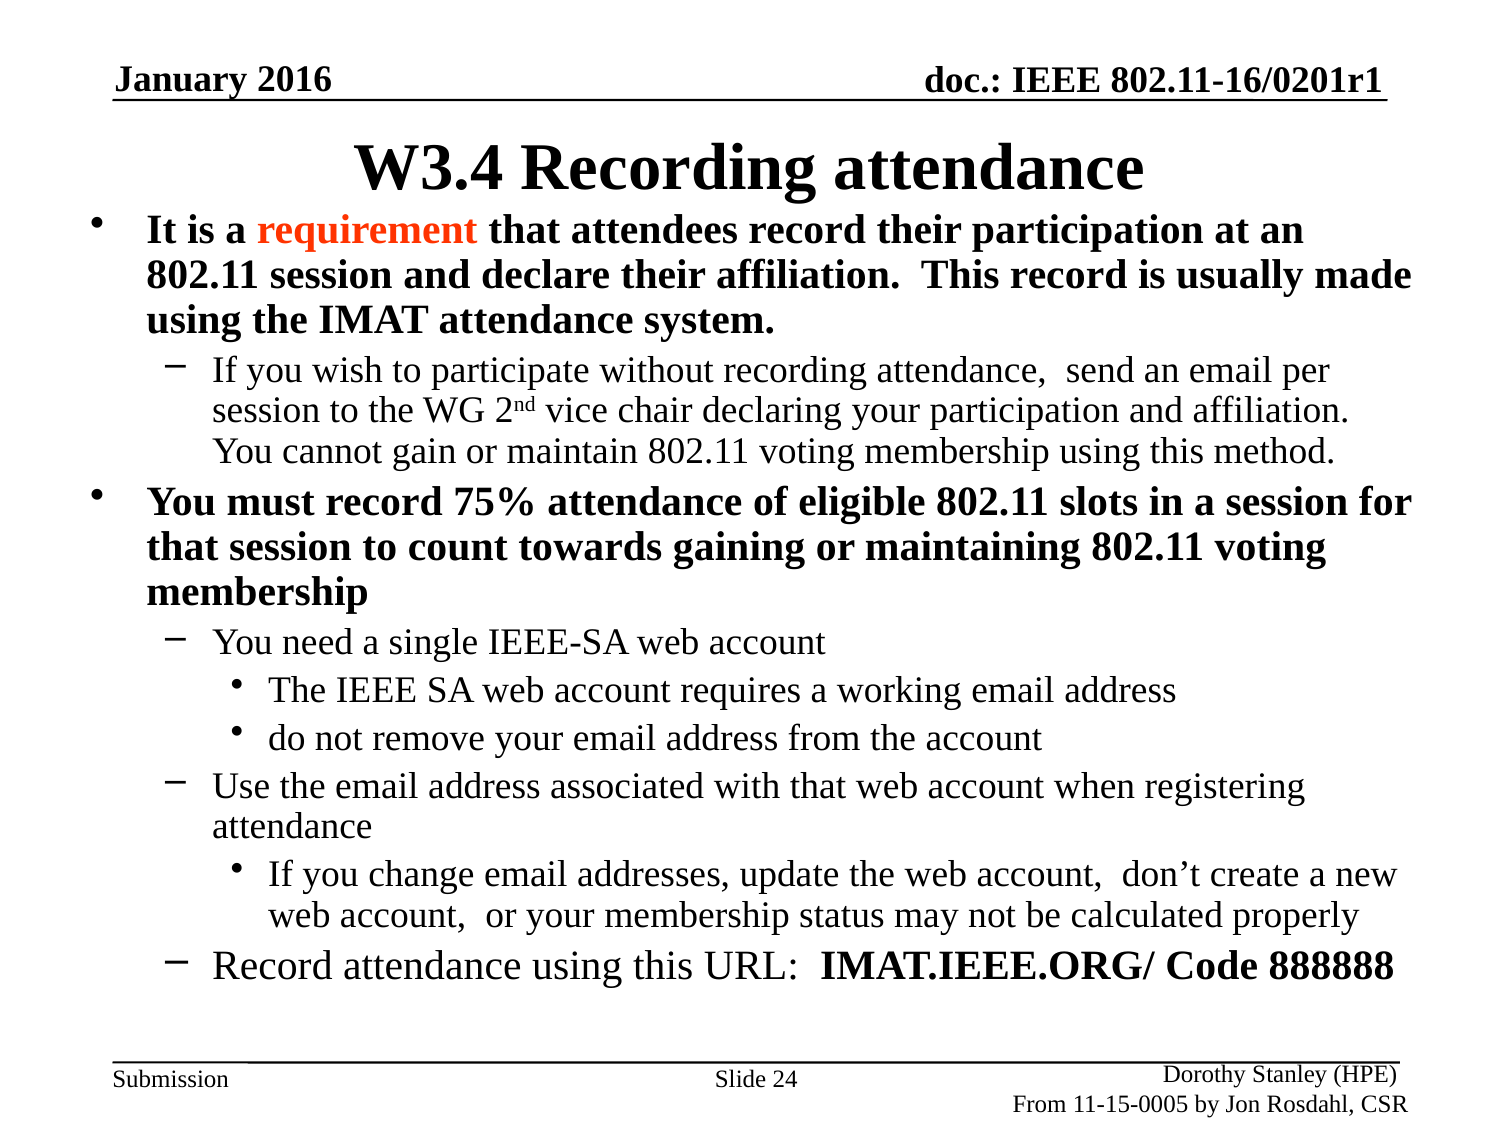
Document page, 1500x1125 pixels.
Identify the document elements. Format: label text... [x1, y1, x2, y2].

title W3.4 Recording attendance [112, 112, 1388, 199]
footer From 11-15-0005 by Jon Rosdahl, CSR [1012, 1087, 1500, 1113]
list It is a requirement that attendees record their participation at an 802.11 session and declare their affiliation. This record is usually made using the IMAT attendance system. If you wish to participate without recording attendance, send an email per session to the WG 2nd vice chair declaring your participation and affiliation. You cannot gain or maintain 802.11 voting membership using this method. You must record 75% attendance of eligible 802.11 slots in a session for that session to count towards gaining or maintaining 802.11 voting membership You need a single IEEE-SA web account The IEEE SA web account requires a working email address do not remove your email address from the account Use the email address associated with that web account when registering attendance If you change email addresses, update the web account, don’t create a new web account, or your membership status may not be calculated properly Record attendance using this URL: IMAT.IEEE.ORG/ Code 888888 [74, 199, 1438, 1051]
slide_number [114, 54, 423, 100]
footer Dorothy Stanley (HPE) [874, 1057, 1398, 1088]
slide_number Slide 24 [712, 1061, 800, 1093]
